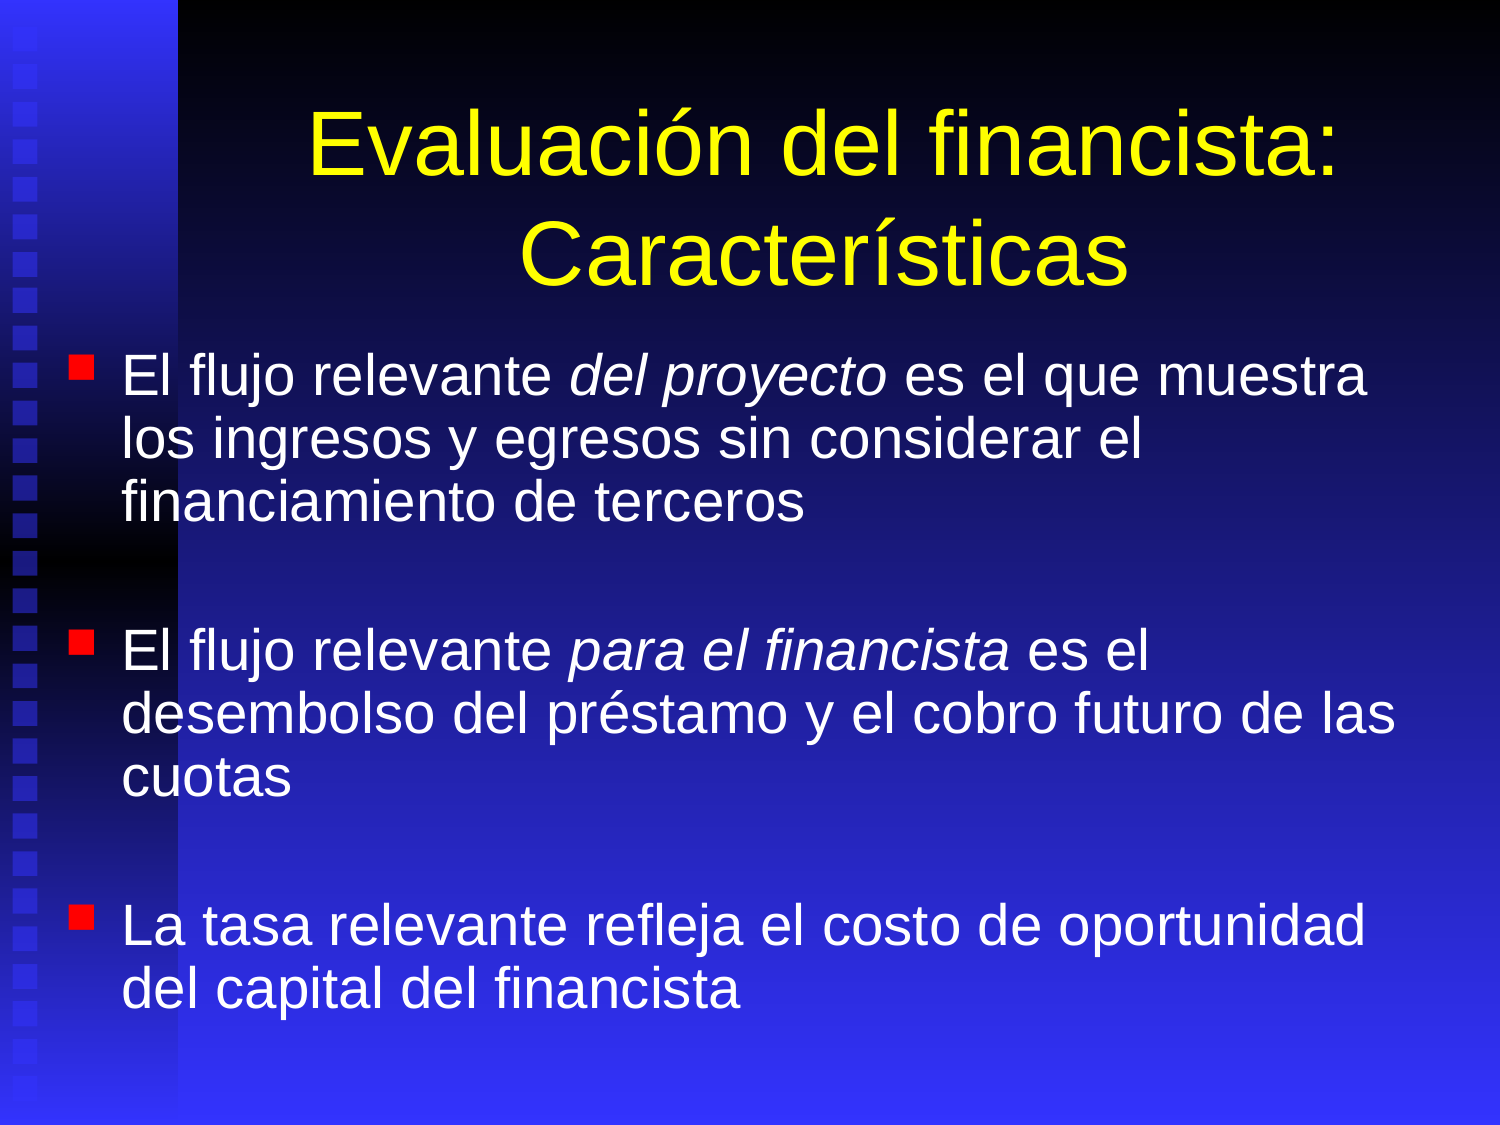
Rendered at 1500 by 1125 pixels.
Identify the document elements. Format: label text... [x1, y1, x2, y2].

title Evaluación del financista: Características [187, 99, 1463, 288]
list El flujo relevante del proyecto es el que muestra los ingresos y egresos sin considerar el financiamiento de terceros El flujo relevante para el financista es el desembolso del préstamo y el cobro futuro de las cuotas La tasa relevante refleja el costo de oportunidad del capital del financista [49, 337, 1463, 1038]
